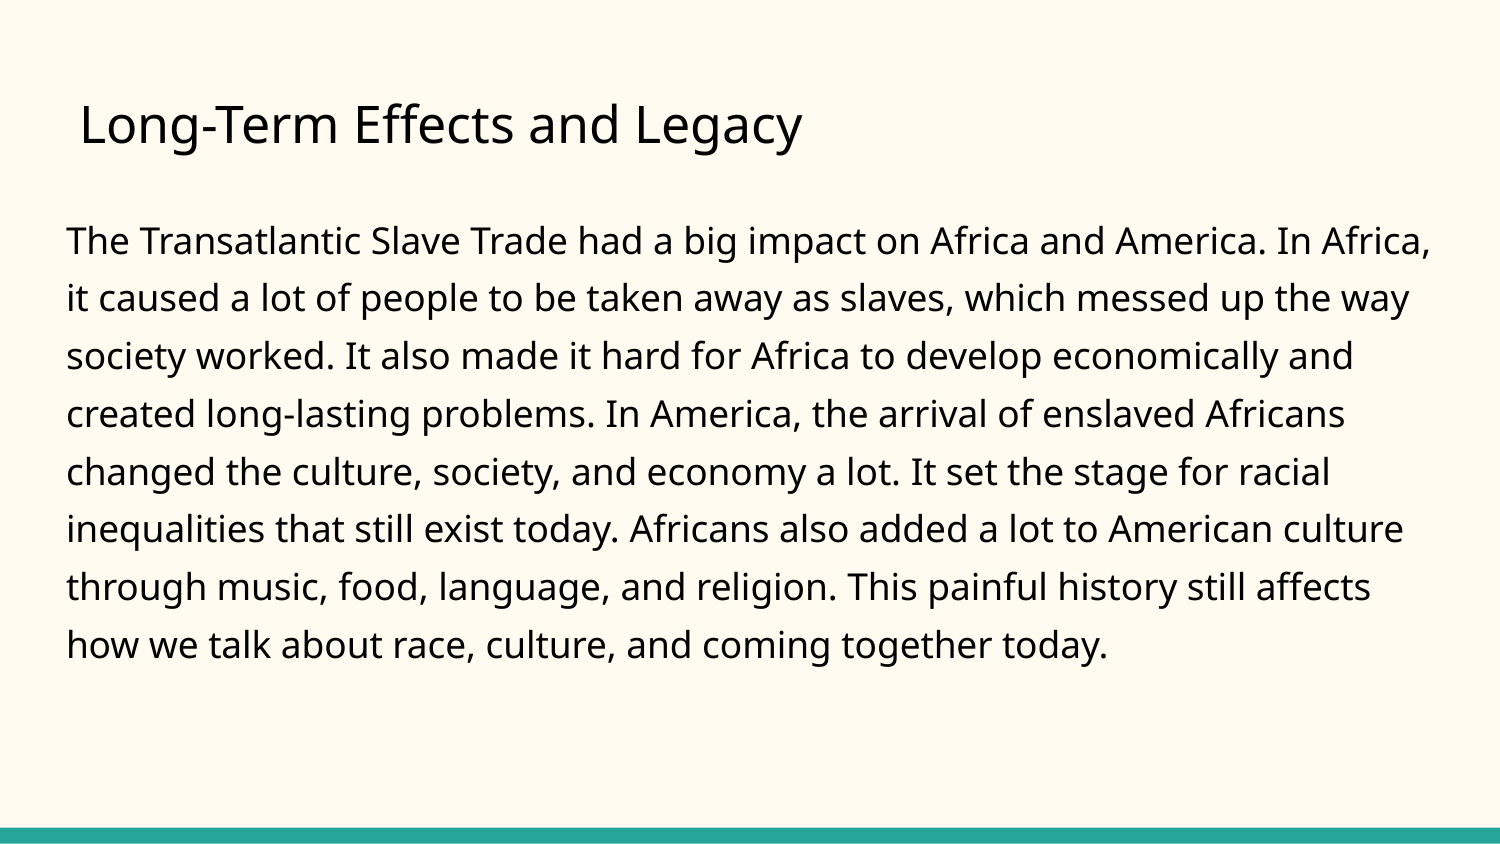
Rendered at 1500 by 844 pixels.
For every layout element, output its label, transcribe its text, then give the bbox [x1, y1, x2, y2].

title Long-Term Effects and Legacy [51, 72, 1449, 174]
list The Transatlantic Slave Trade had a big impact on Africa and America. In Africa, it caused a lot of people to be taken away as slaves, which messed up the way society worked. It also made it hard for Africa to develop economically and created long-lasting problems. In America, the arrival of enslaved Africans changed the culture, society, and economy a lot. It set the stage for racial inequalities that still exist today. Africans also added a lot to American culture through music, food, language, and religion. This painful history still affects how we talk about race, culture, and coming together today. [51, 192, 1449, 750]
